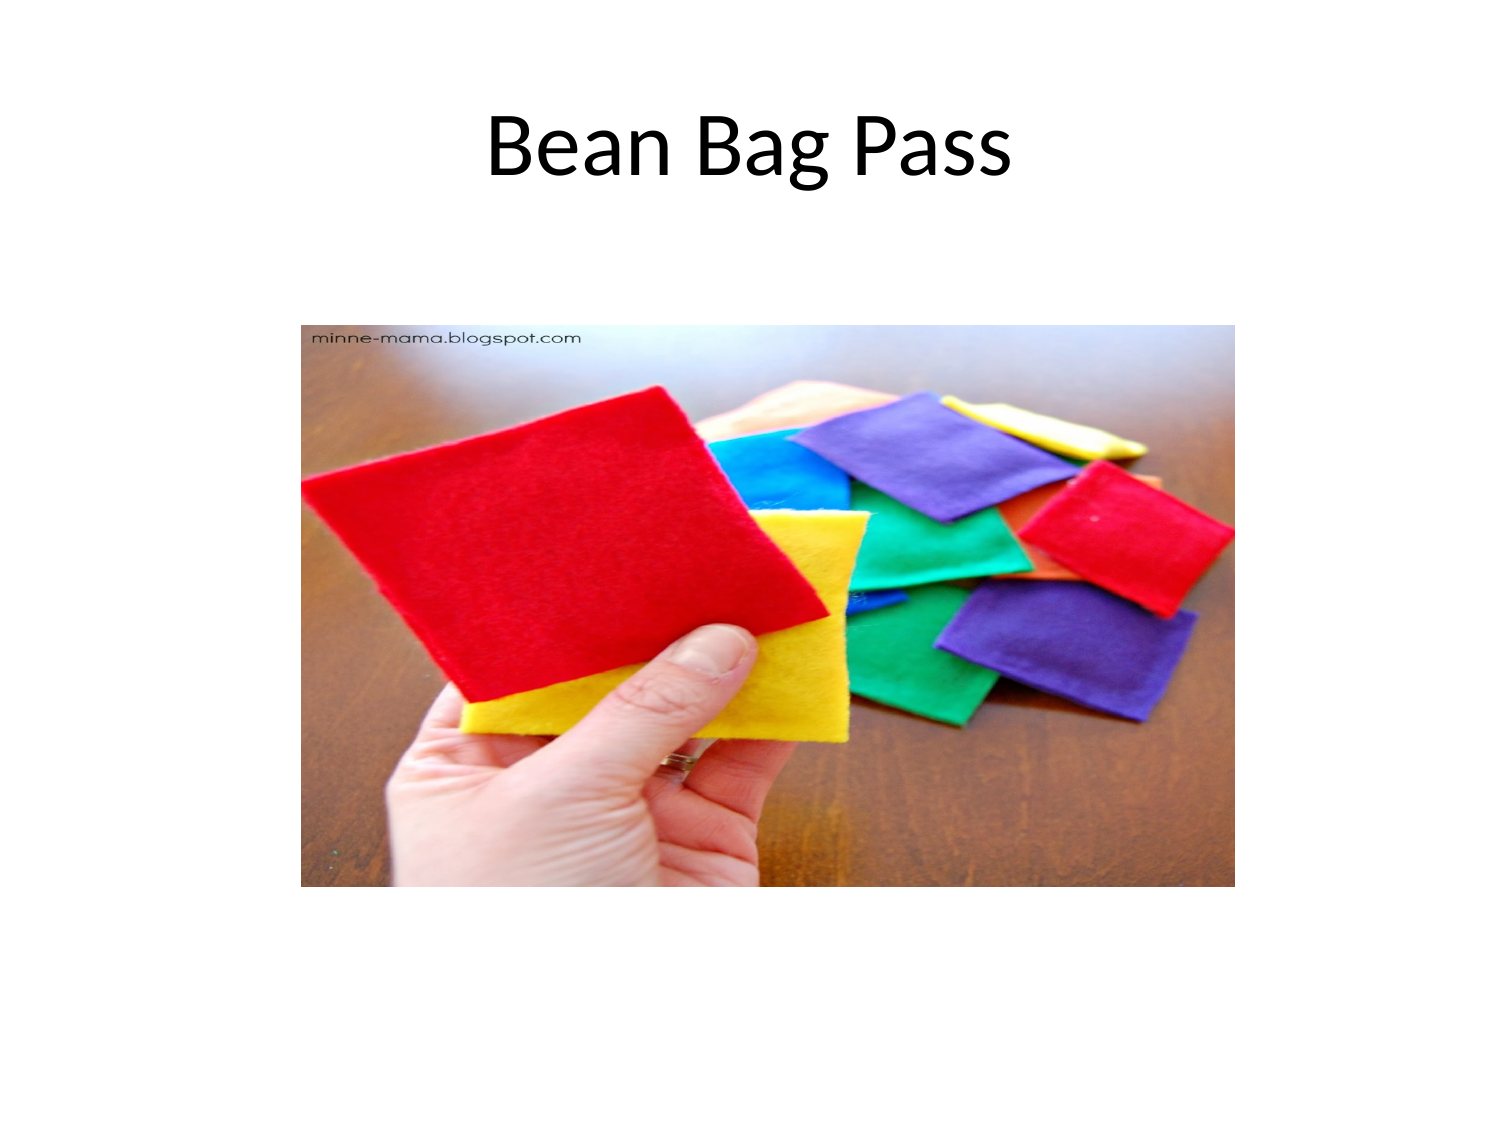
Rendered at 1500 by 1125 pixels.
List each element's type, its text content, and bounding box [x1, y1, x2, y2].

text_box [8, 0, 644, 331]
picture [300, 324, 1235, 887]
title Bean Bag Pass [644, 45, 1425, 233]
